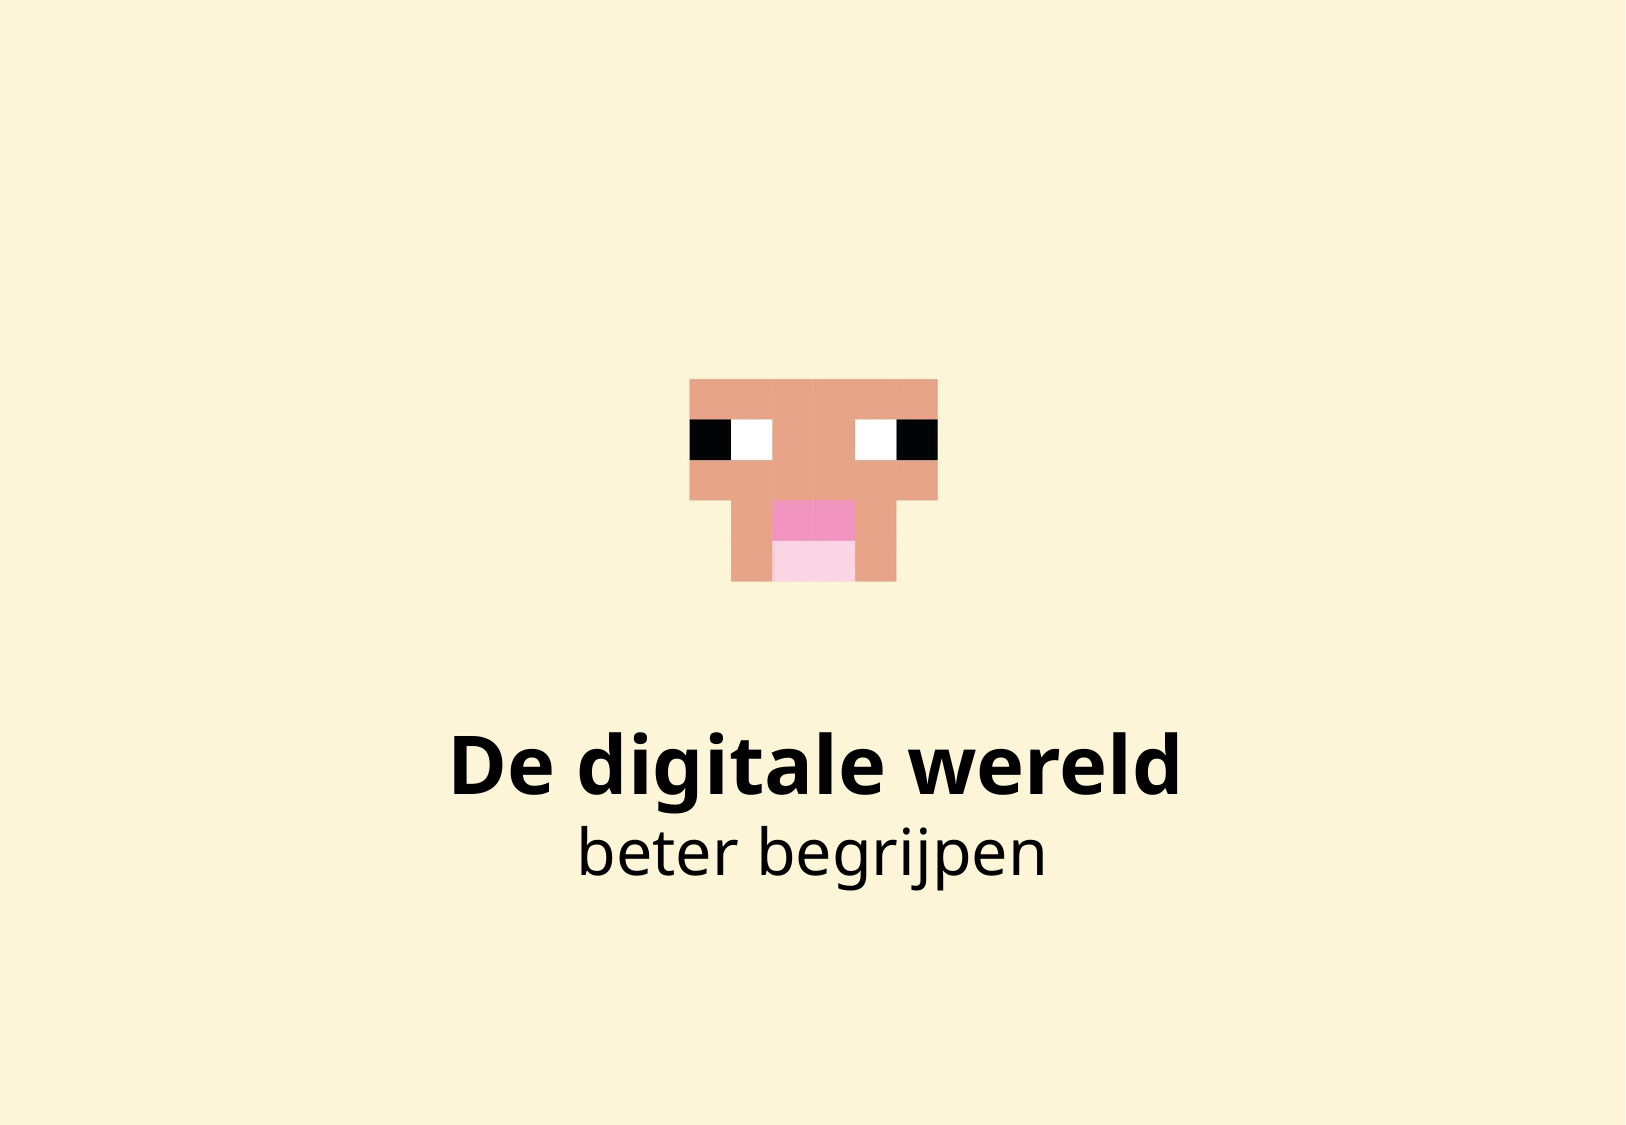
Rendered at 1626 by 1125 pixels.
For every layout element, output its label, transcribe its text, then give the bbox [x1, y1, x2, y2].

title De digitale wereld [121, 721, 1511, 820]
subtitle beter begrijpen [203, 812, 1422, 986]
picture [0, 0, 1626, 1125]
